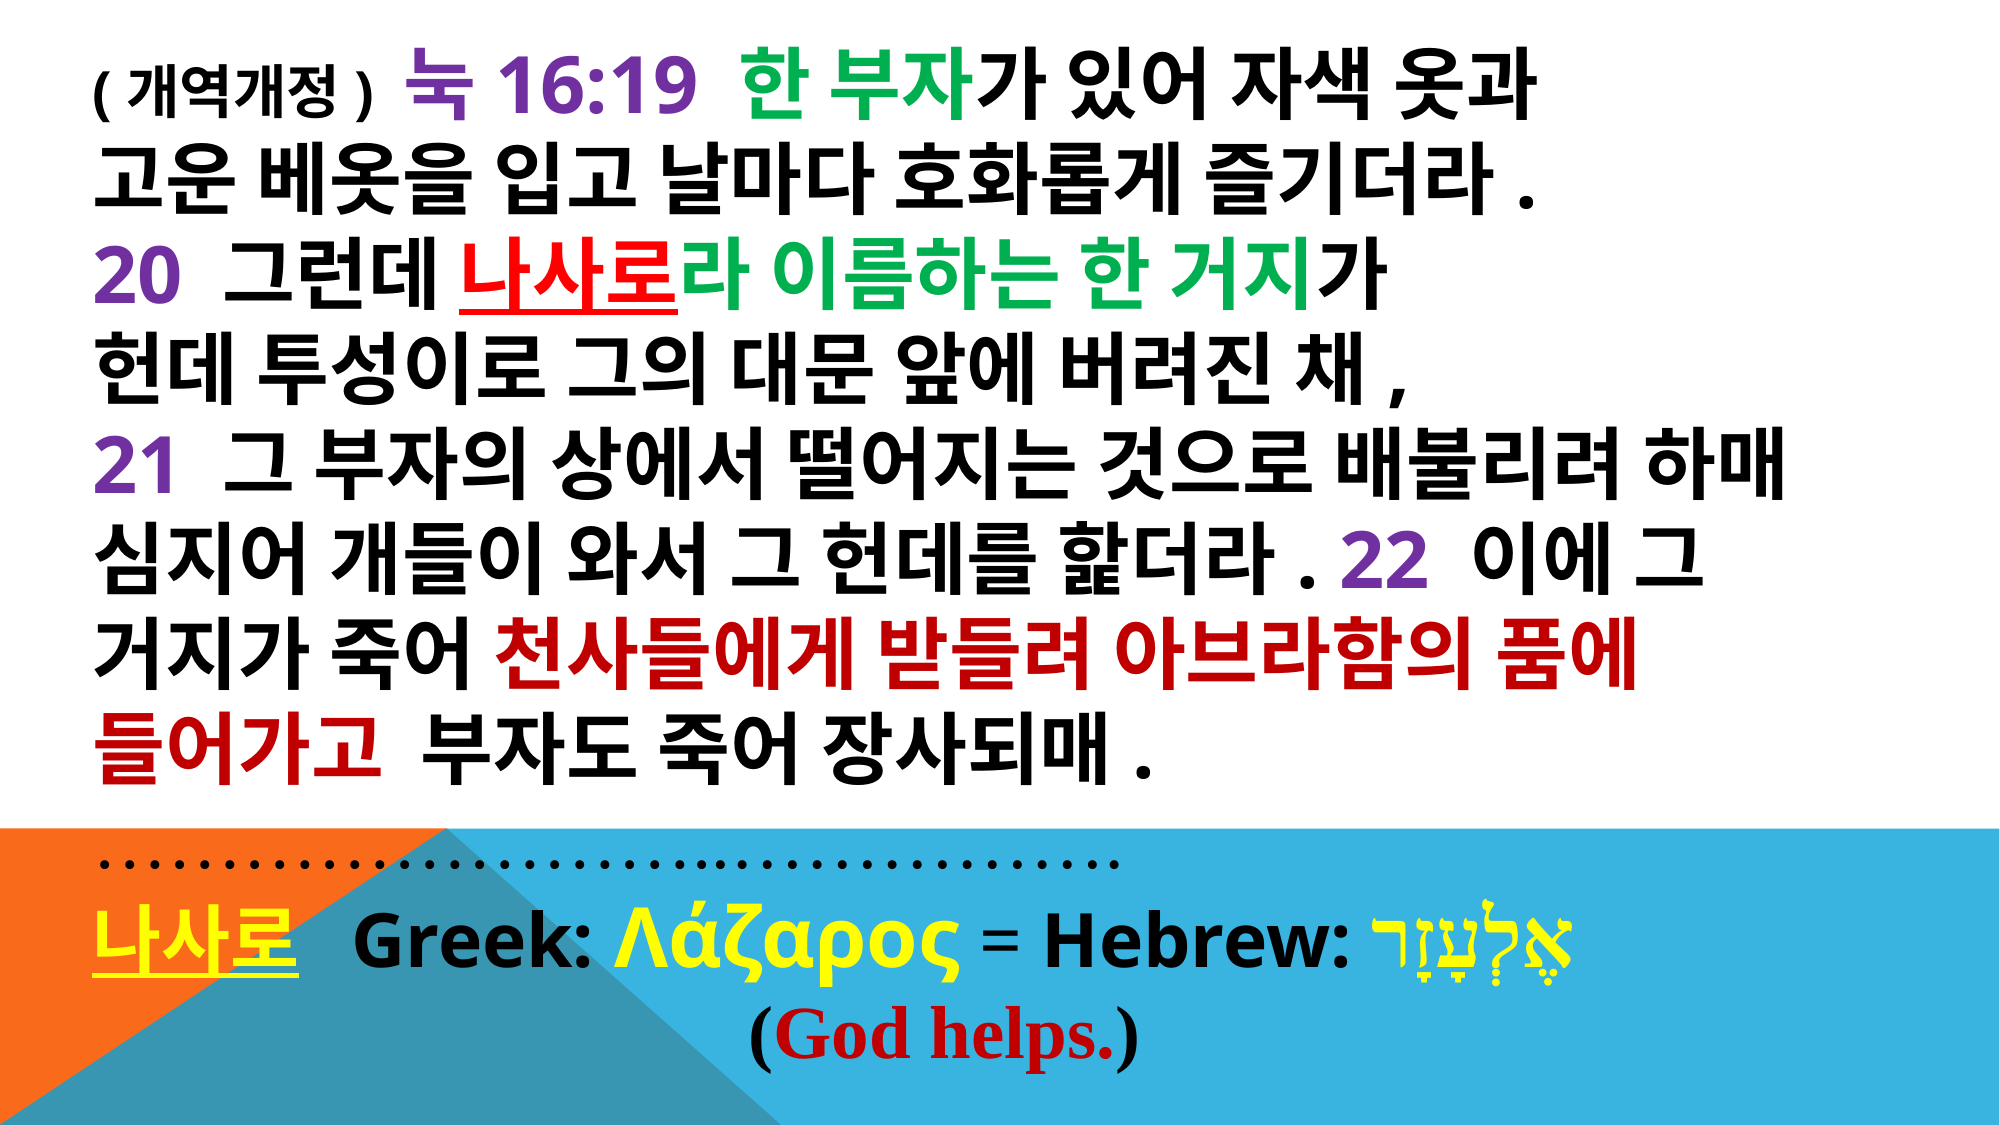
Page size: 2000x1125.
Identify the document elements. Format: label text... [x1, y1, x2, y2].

text_box (개역개정) 눅16:19 한 부자가 있어 자색 옷과 고운 베옷을 입고 날마다 호화롭게 즐기더라. 20 그런데 나사로라 이름하는 한 거지가 헌데 투성이로 그의 대문 앞에 버려진 채, 21 그 부자의 상에서 떨어지는 것으로 배불리려 하매 심지어 개들이 와서 그 헌데를 핥더라. 22 이에 그 거지가 죽어 천사들에게 받들려 아브라함의 품에 들어가고 부자도 죽어 장사되매. ……………………..……………. 나사로 Greek: Λάζαρος = Hebrew: ‎אֶלְעָזָר (God helps.) [74, 24, 1938, 1083]
